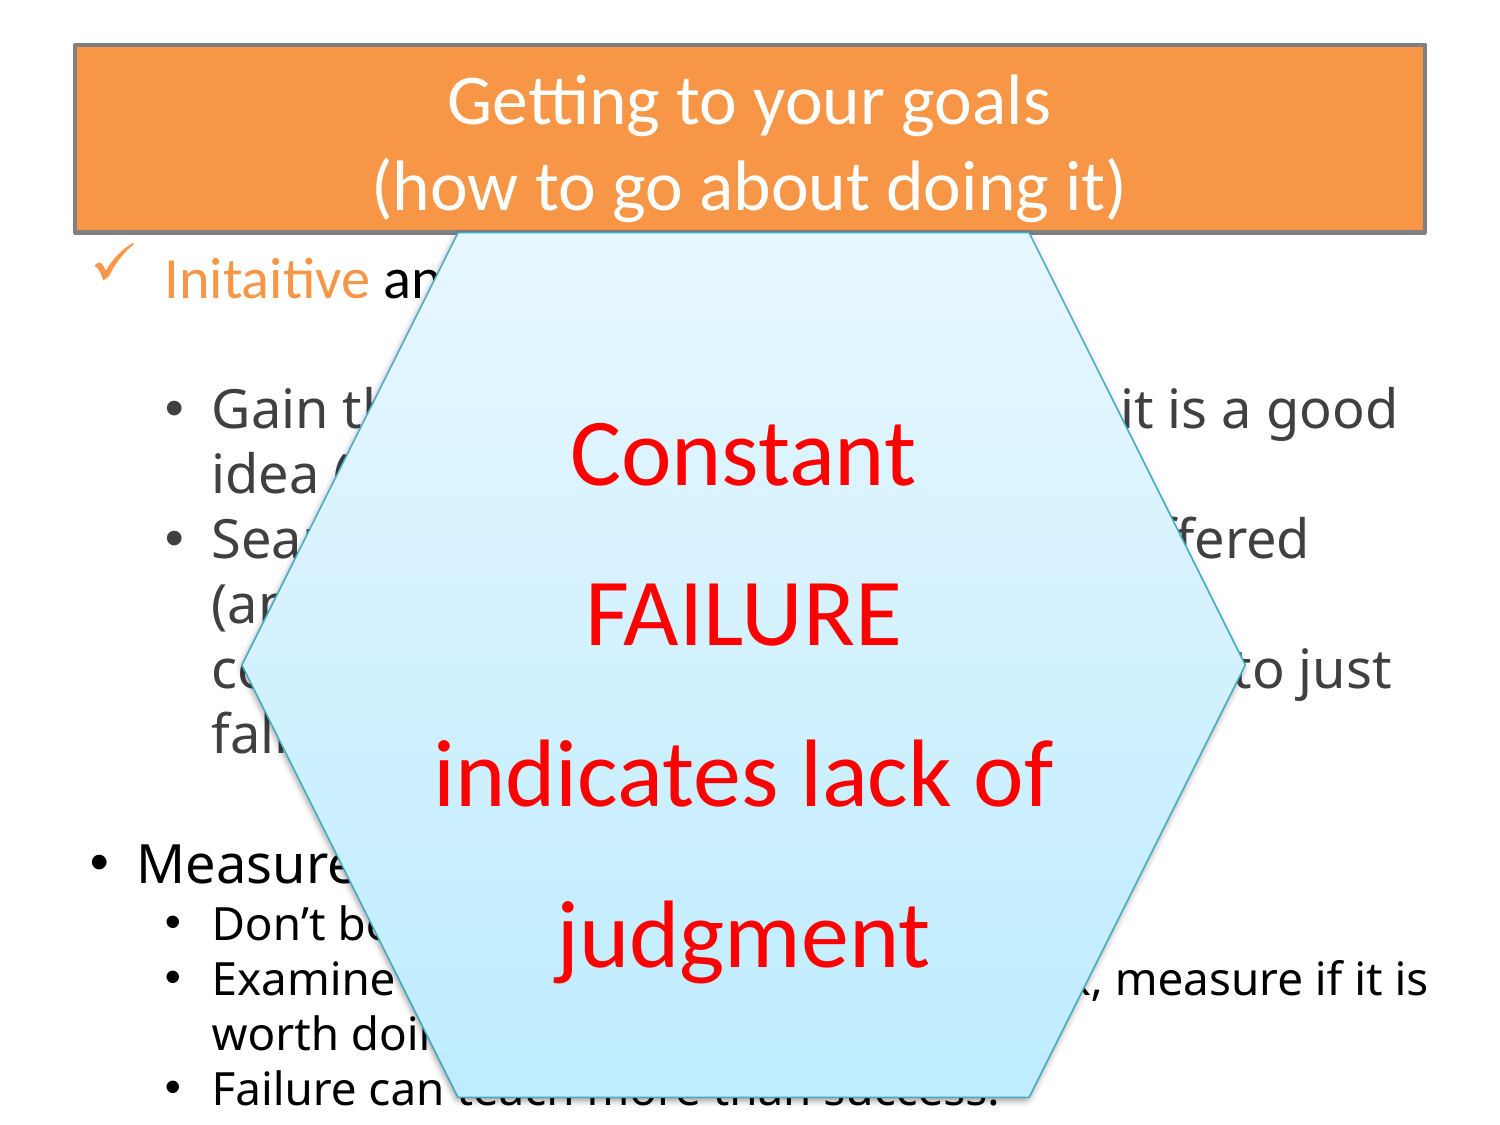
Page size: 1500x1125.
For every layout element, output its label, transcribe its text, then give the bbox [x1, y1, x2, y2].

title Getting to your goals (how to go about doing it) [73, 43, 1427, 235]
text_box Constant FAILURE indicates lack of judgment [241, 231, 1246, 1099]
text_box Initaitive and taking charge Gain the ability to lead. If you know it is a good idea (or it is good for you) DO it! Search and exploit all opportunities offered (apply for external support, search for conferences…) don’t wait for something to just fall on your lap. Measured risks Don’t be afraid that an idea won’t work. Examine the idea, if its good and has risk, measure if it is worth doing. Failure can teach more than success. [75, 232, 1456, 1122]
